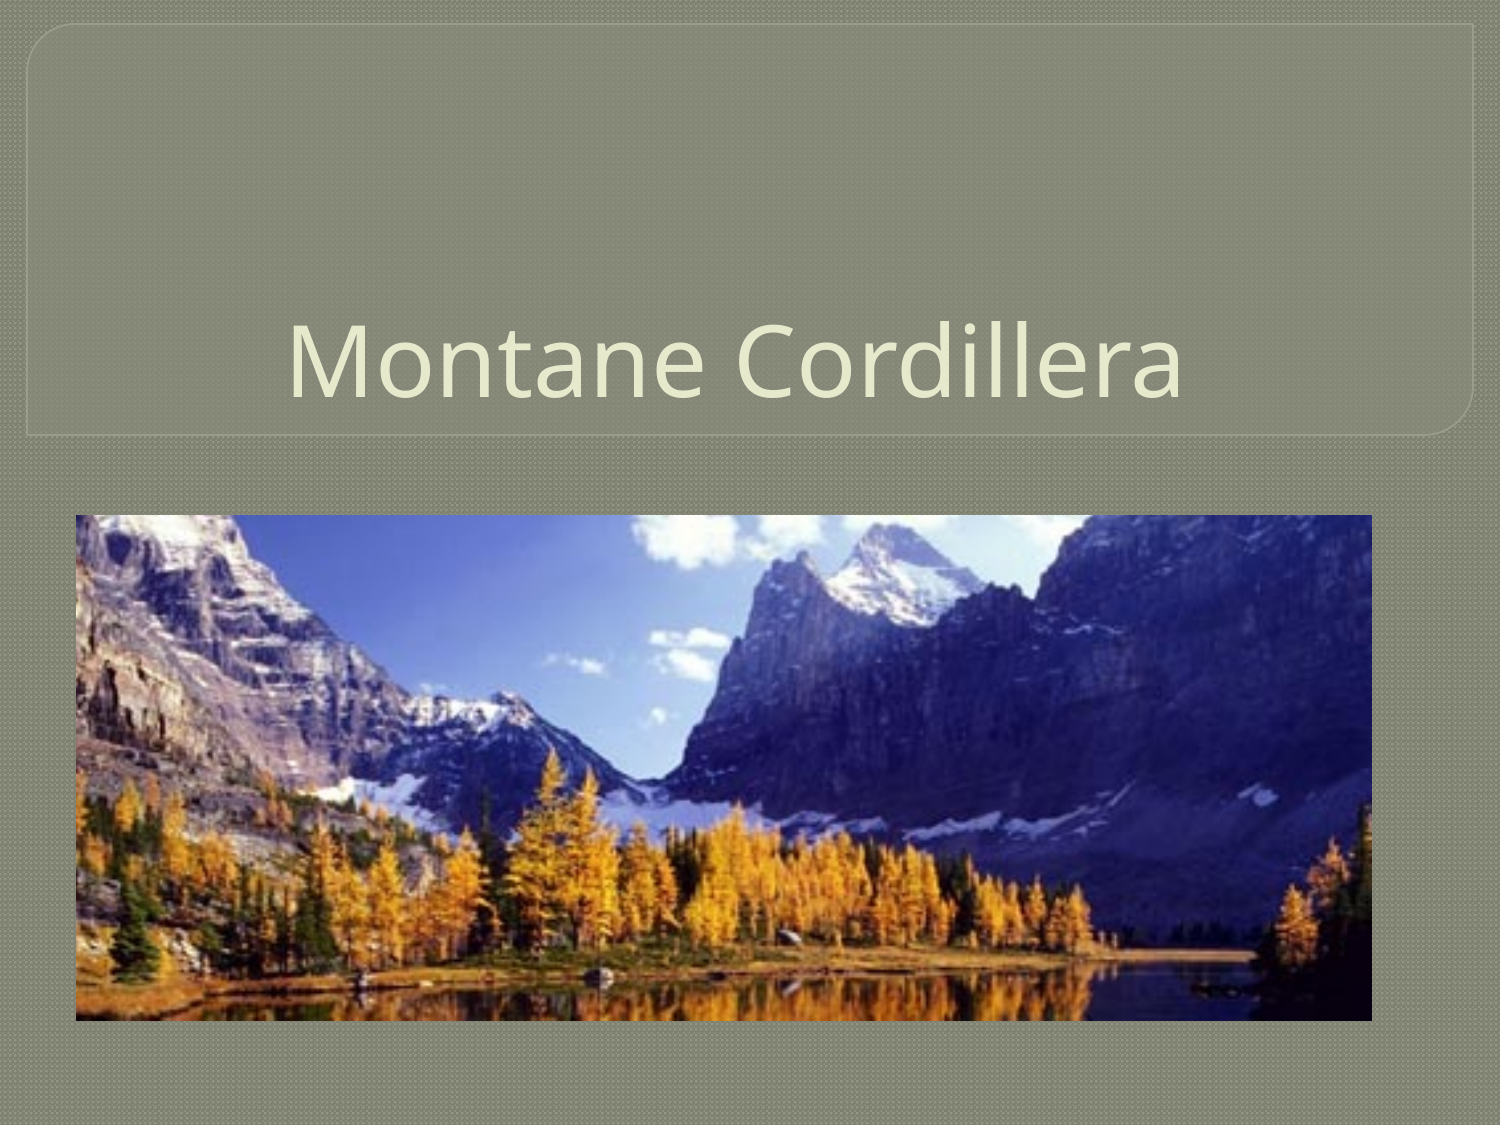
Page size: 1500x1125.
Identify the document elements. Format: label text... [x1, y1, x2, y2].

title Montane Cordillera [76, 62, 1427, 425]
picture [76, 514, 1372, 1022]
